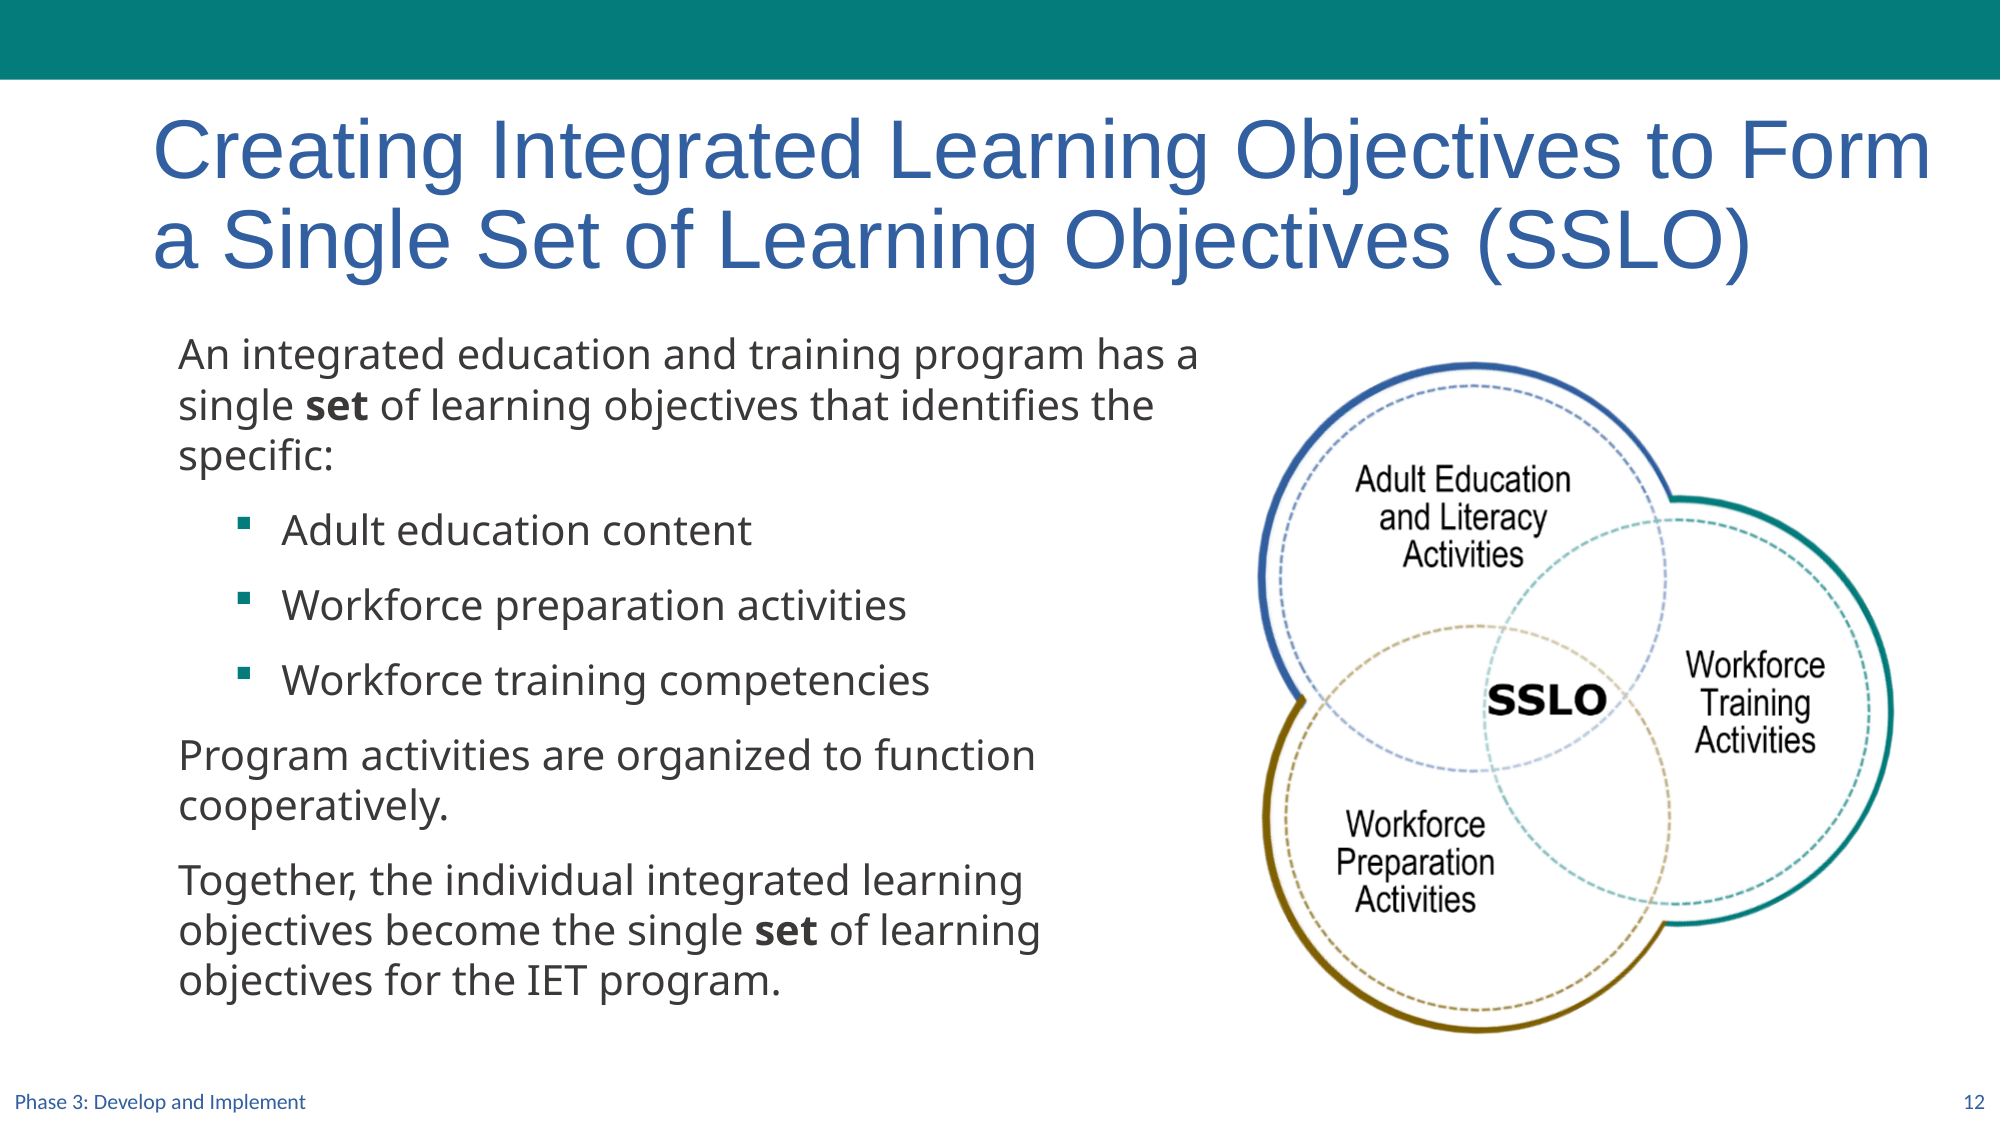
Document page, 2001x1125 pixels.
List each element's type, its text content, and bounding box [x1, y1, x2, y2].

title Creating Integrated Learning Objectives to Form a Single Set of Learning Objectives (SSLO) [137, 99, 1960, 325]
text_box Phase 3: Develop and Implement [0, 1074, 675, 1122]
list An integrated education and training program has a single set of learning objectives that identifies the specific: Adult education content Workforce preparation activities Workforce training competencies Program activities are organized to function cooperatively. Together, the individual integrated learning objectives become the single set of learning objectives for the IET program. [163, 320, 1085, 1008]
picture [1085, 230, 1970, 1110]
text_box 12 [1549, 1074, 2000, 1122]
